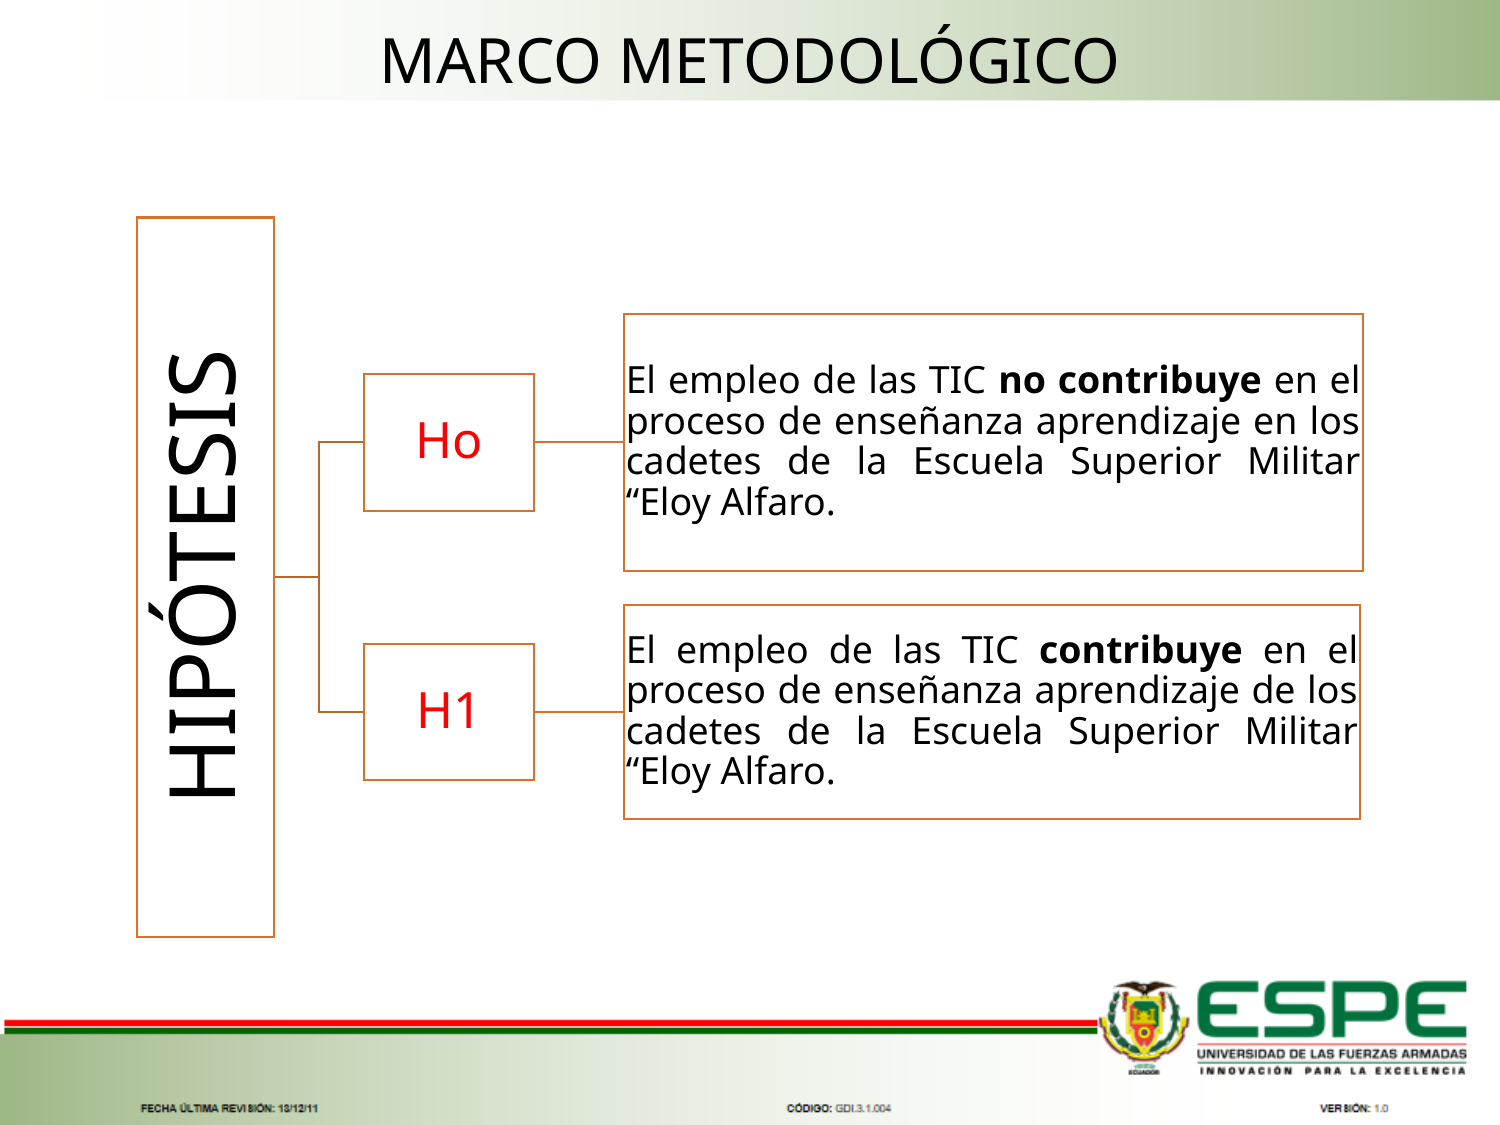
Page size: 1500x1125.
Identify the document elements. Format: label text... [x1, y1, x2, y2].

text_box MARCO METODOLÓGICO [103, 0, 1397, 173]
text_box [103, 217, 1397, 937]
picture [0, 0, 1500, 1125]
